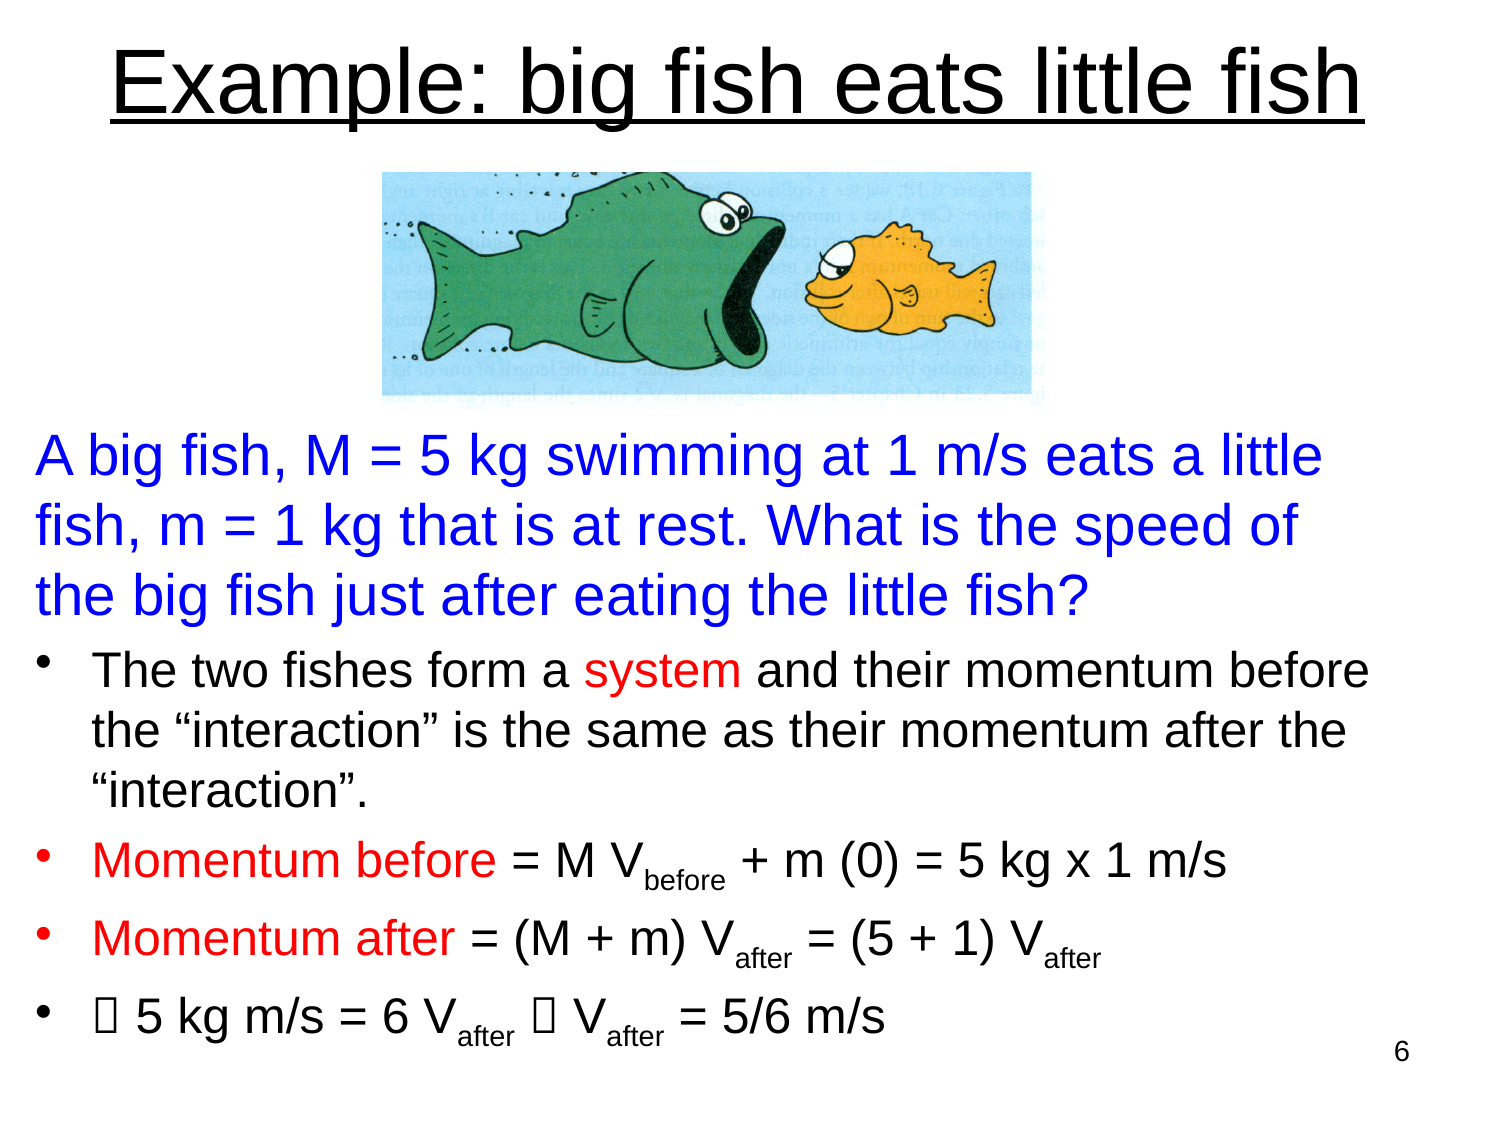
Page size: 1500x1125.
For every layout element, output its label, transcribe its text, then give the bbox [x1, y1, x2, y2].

list A big fish, M = 5 kg swimming at 1 m/s eats a little fish, m = 1 kg that is at rest. What is the speed of the big fish just after eating the little fish? The two fishes form a system and their momentum before the “interaction” is the same as their momentum after the “interaction”. Momentum before = M Vbefore + m (0) = 5 kg x 1 m/s Momentum after = (M + m) Vafter = (5 + 1) Vafter  5 kg m/s = 6 Vafter  Vafter = 5/6 m/s [20, 409, 1407, 1067]
title Example: big fish eats little fish [62, 0, 1413, 155]
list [381, 172, 1045, 411]
slide_number 6 [1074, 1024, 1425, 1103]
